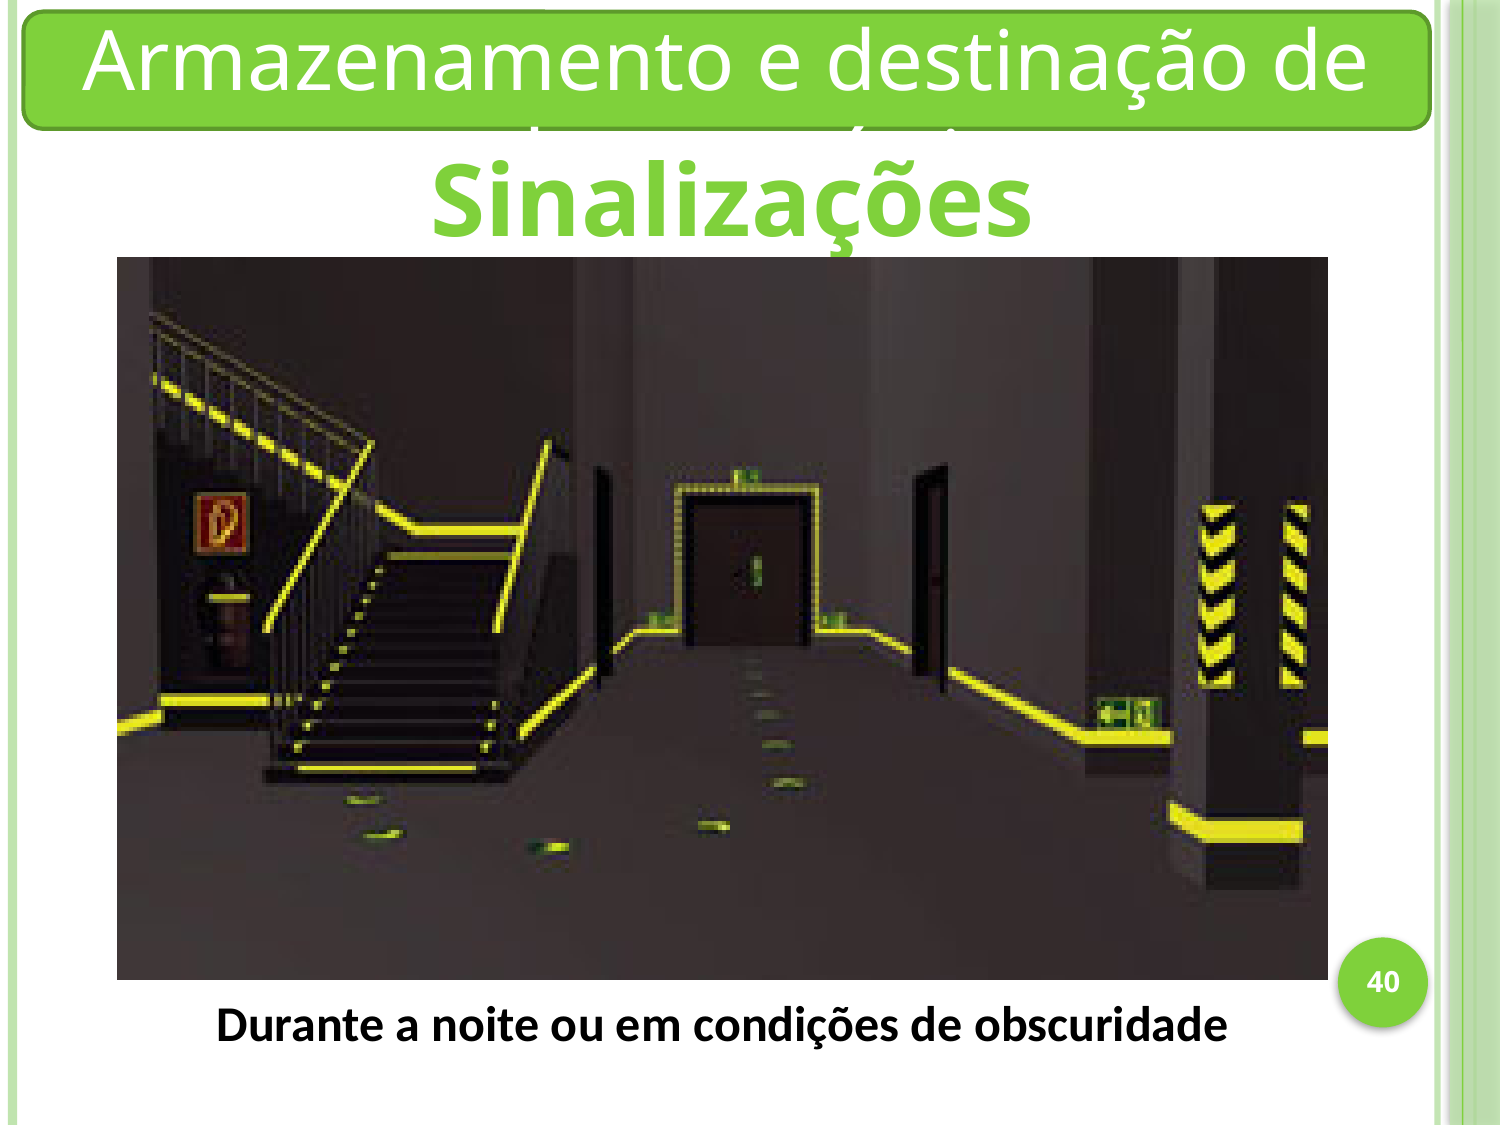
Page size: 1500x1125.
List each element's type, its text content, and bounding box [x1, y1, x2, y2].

text_box Sinalizações [23, 128, 1442, 264]
text_box Armazenamento e destinação de produtos químicos [23, 0, 1430, 128]
text_box Durante a noite ou em condições de obscuridade [201, 989, 1245, 1060]
picture [116, 257, 1329, 980]
slide_number 40 [1333, 940, 1434, 1027]
